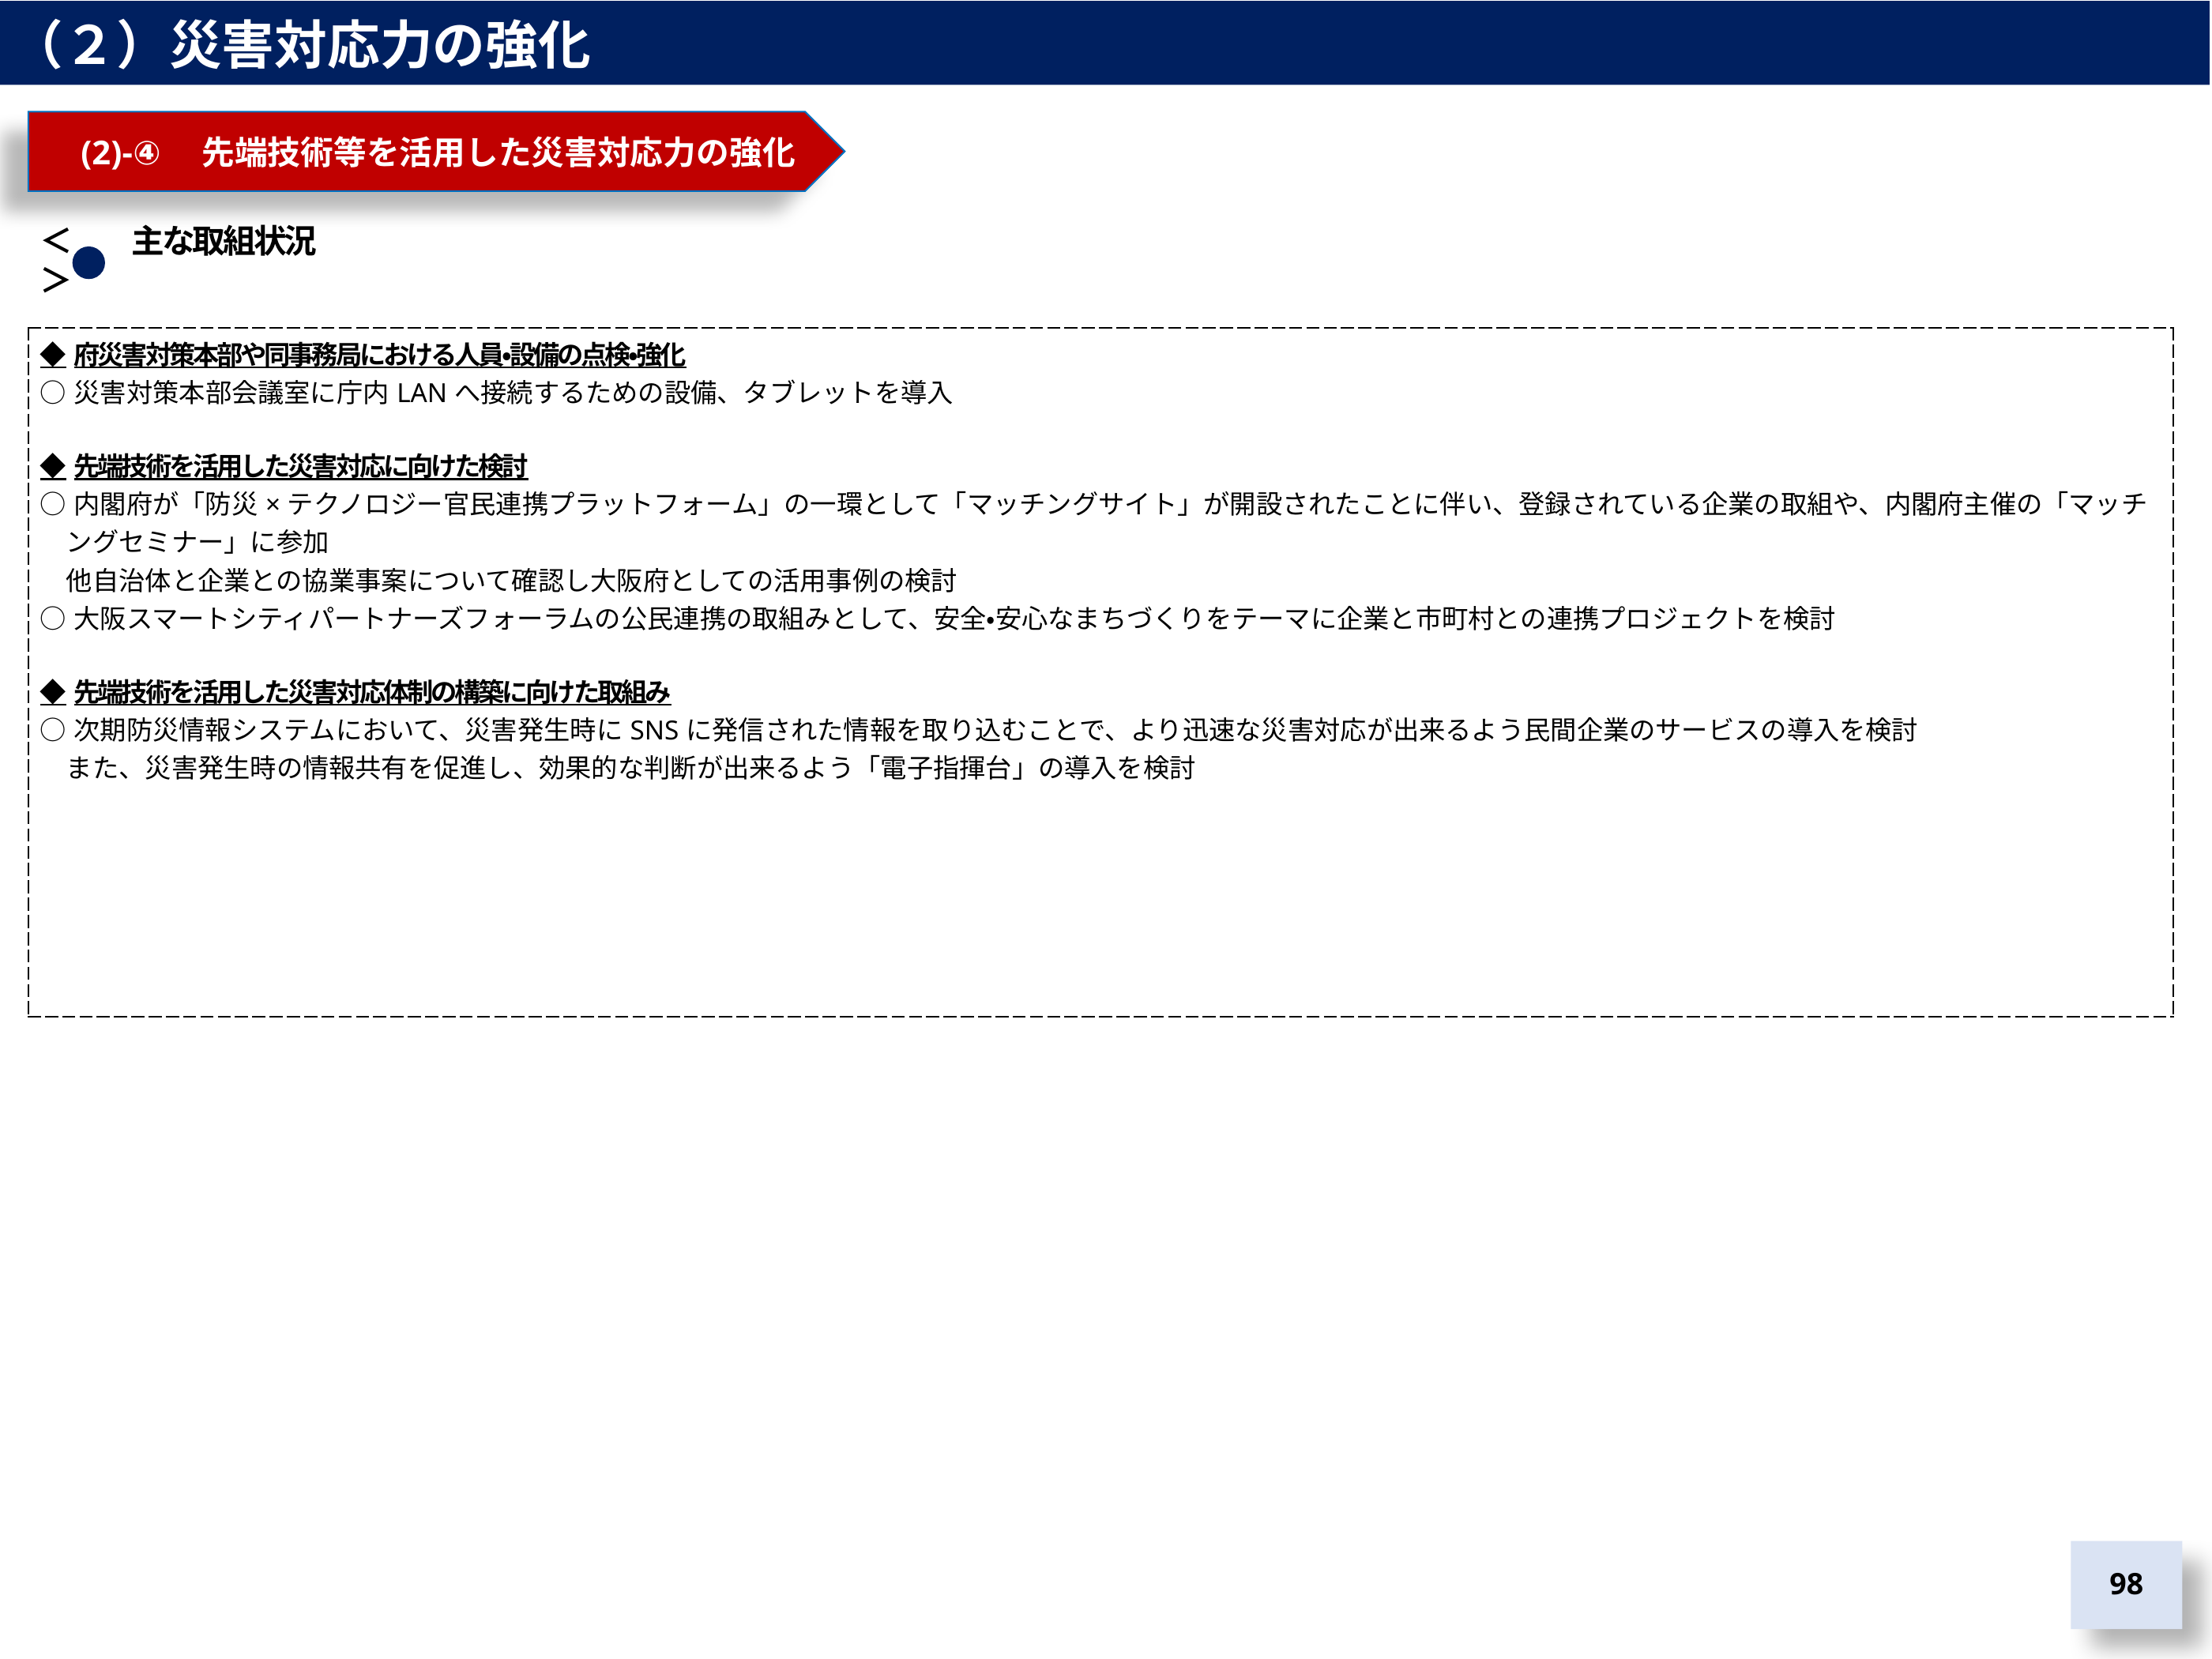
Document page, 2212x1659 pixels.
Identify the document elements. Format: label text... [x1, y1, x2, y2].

text_box [71, 245, 107, 280]
text_box （２）災害対応力の強化 [0, 1, 2210, 85]
text_box ＜ 主な取組状況＞ [28, 228, 352, 292]
text_box (2)-④ 先端技術等を活用した災害対応力の強化 [27, 111, 846, 192]
table_header ◆府災害対策本部や同事務局における人員・設備の点検・強化 ○災害対策本部会議室に庁内LANへ接続するための設備、タブレットを導入 ◆先端技術を活用した災害対応に向けた検討 ○内閣府が「防災×テクノロジー官民連携プラットフォーム」の一環として「マッチングサイト」が開設されたことに伴い、登録されている企業の取組や、内閣府主催の「マッチ ングセミナー」に参加 他自治体と企業との協業事案について確認し大阪府としての活用事例の検討 ○大阪スマートシティパートナーズフォーラムの公民連携の取組みとして、安全・安心なまちづくりをテーマに企業と市町村との連携プロジェクトを検討 ◆先端技術を活用した災害対応体制の構築に向けた取組み ○次期防災情報システムにおいて、災害発生時にSNSに発信された情報を取り込むことで、より迅速な災害対応が出来るよう民間企業のサービスの導入を検討 また、災害発生時の情報共有を促進し、効果的な判断が出来るよう「電子指揮台」の導入を検討 [28, 328, 2173, 1017]
slide_number 97 [2071, 1540, 2183, 1630]
